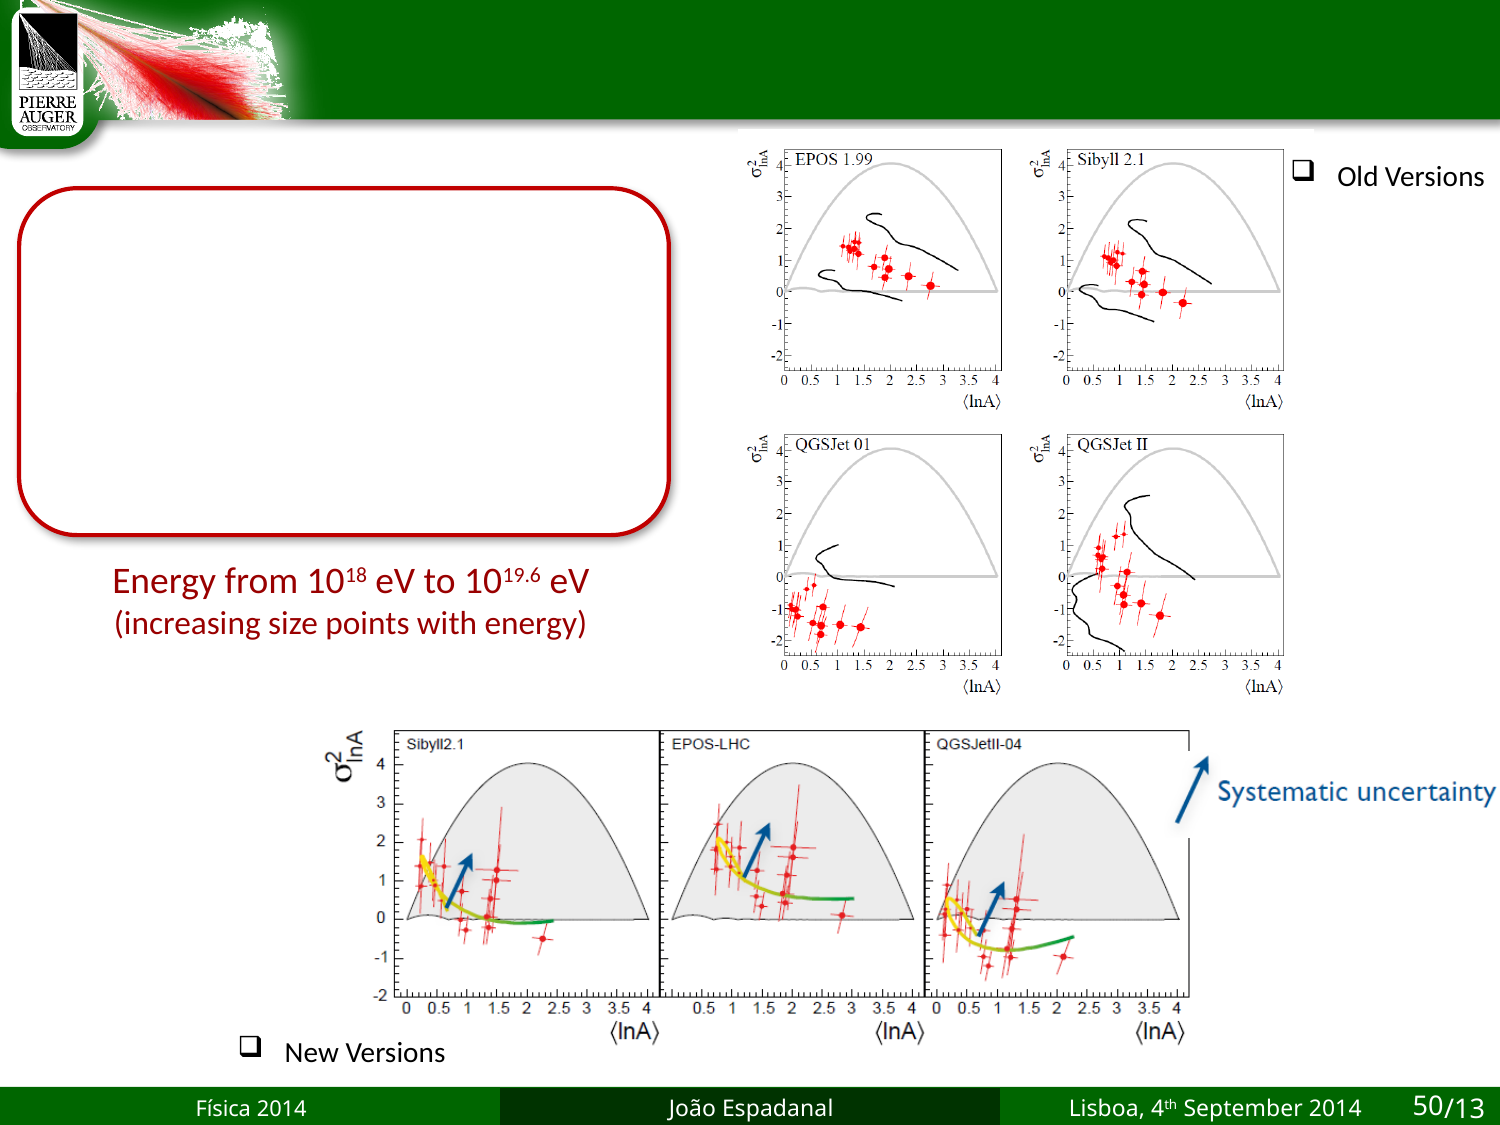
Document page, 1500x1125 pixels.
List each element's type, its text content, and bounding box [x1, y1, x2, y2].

picture [19, 0, 292, 132]
text_box New Versions [222, 1025, 495, 1076]
picture [312, 712, 1500, 1052]
text_box [16, 186, 671, 538]
text_box Energy from 1018 eV to 1019.6 eV (increasing size points with energy) [44, 548, 657, 649]
picture [737, 129, 1315, 701]
slide_number 50 [1381, 1088, 1459, 1125]
text_box Old Versions [1319, 149, 1500, 200]
